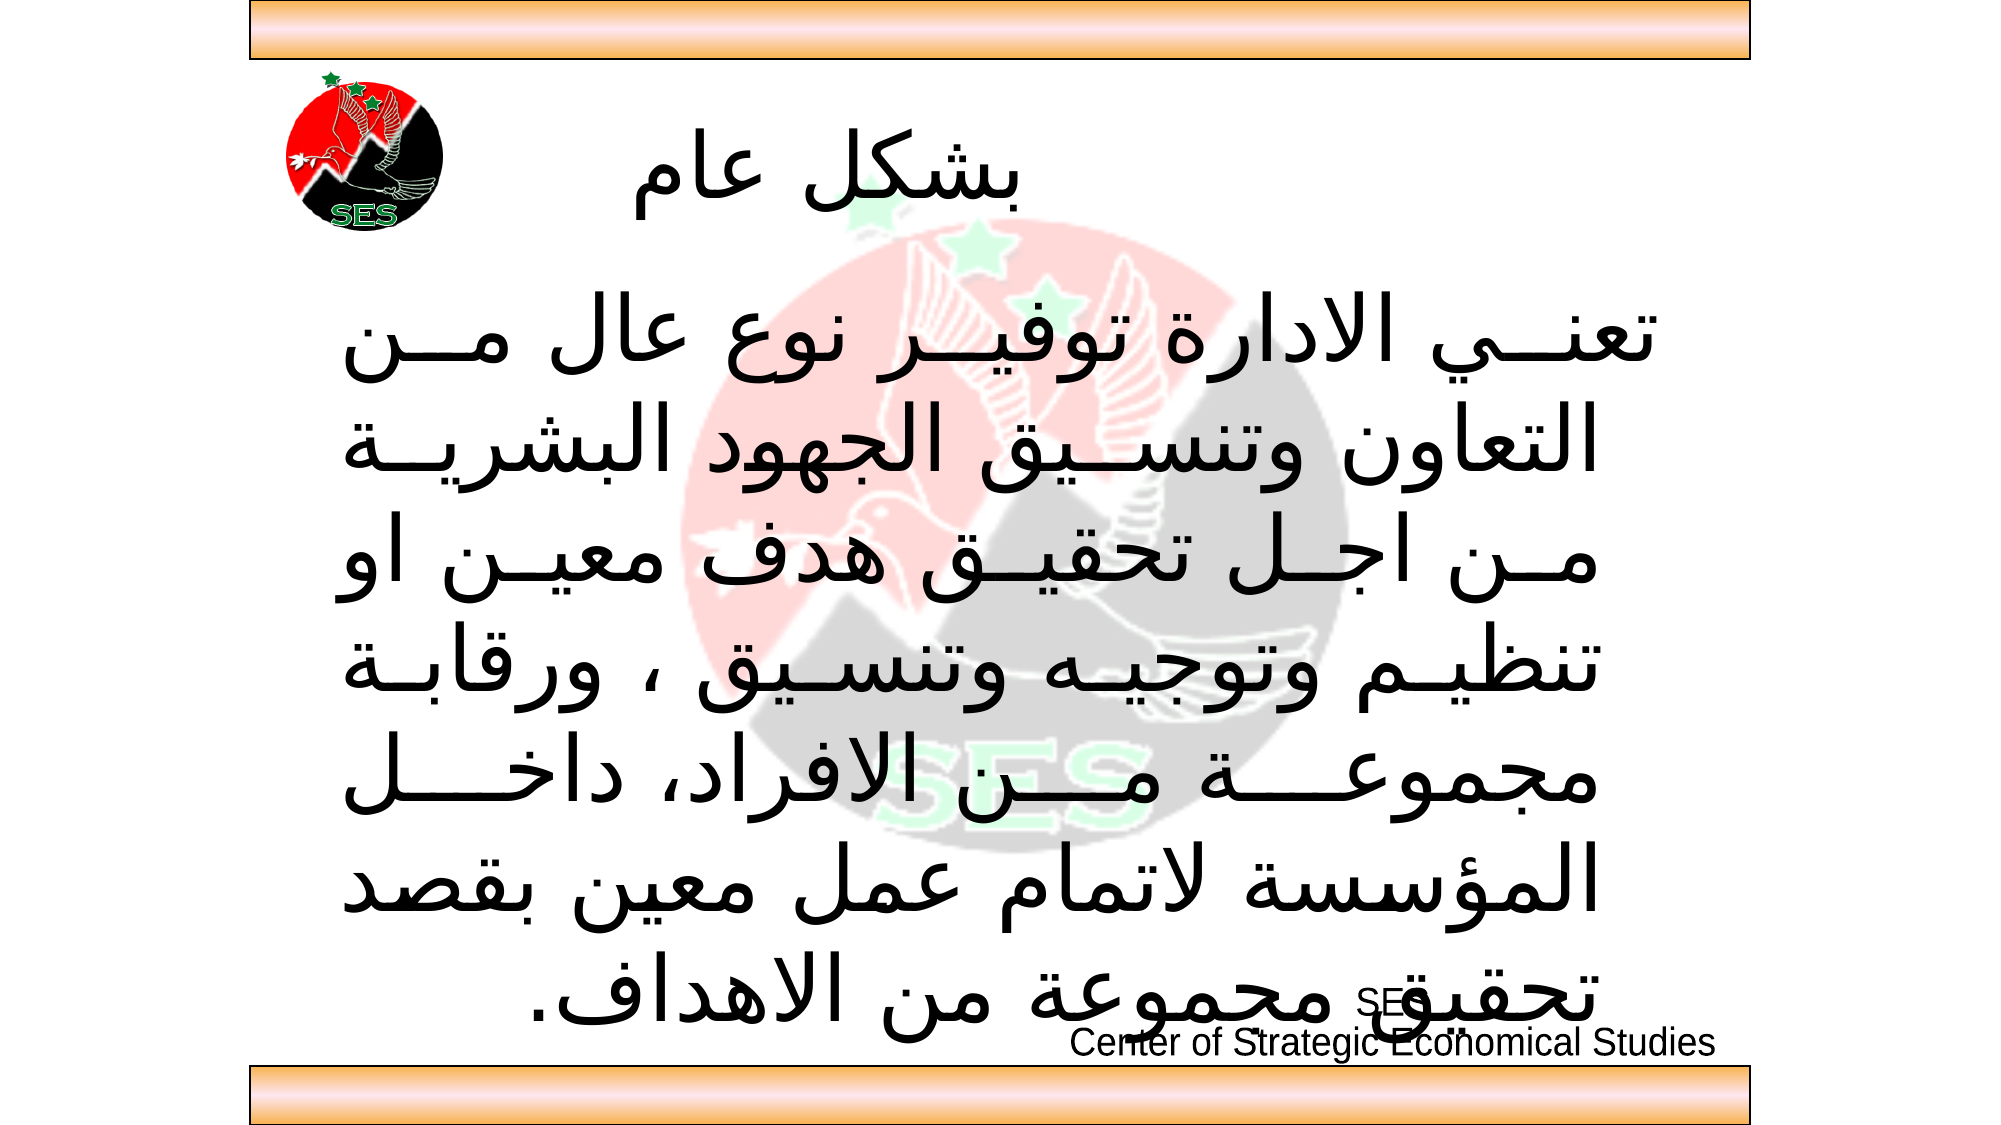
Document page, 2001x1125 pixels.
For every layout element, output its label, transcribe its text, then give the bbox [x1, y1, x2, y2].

text_box [249, 1065, 1750, 1125]
text_box [249, 0, 1750, 60]
text_box تعني الادارة توفير نوع عال من التعاون وتنسيق الجهود البشرية من اجل تحقيق هدف معين او تنظيم وتوجيه وتنسيق ، ورقابة مجموعة من الافراد، داخل المؤسسة لاتمام عمل معين بقصد تحقيق مجموعة من الاهداف. [324, 262, 1675, 1005]
picture [524, 137, 1488, 887]
title بشكل عام [615, 59, 1863, 278]
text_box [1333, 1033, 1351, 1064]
picture [249, 62, 475, 238]
